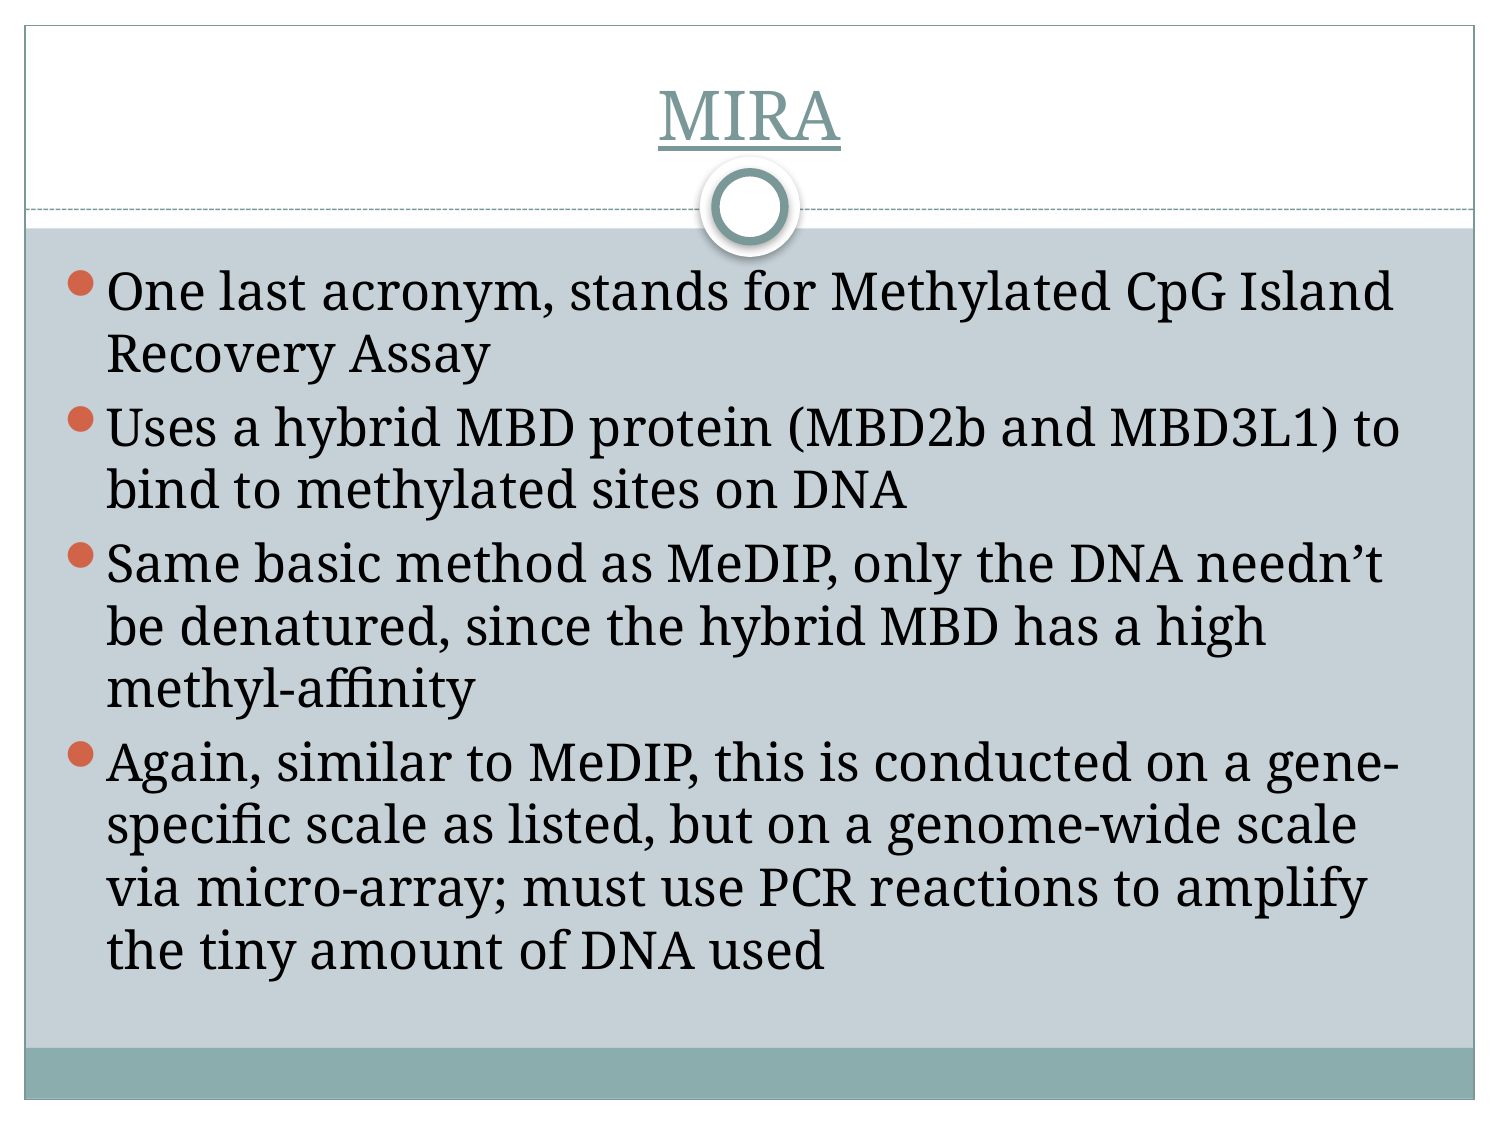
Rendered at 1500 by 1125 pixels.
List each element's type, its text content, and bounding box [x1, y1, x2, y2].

list One last acronym, stands for Methylated CpG Island Recovery Assay Uses a hybrid MBD protein (MBD2b and MBD3L1) to bind to methylated sites on DNA Same basic method as MeDIP, only the DNA needn’t be denatured, since the hybrid MBD has a high methyl-affinity Again, similar to MeDIP, this is conducted on a gene-specific scale as listed, but on a genome-wide scale via micro-array; must use PCR reactions to amplify the tiny amount of DNA used [49, 250, 1445, 1001]
title MIRA [49, 37, 1450, 162]
